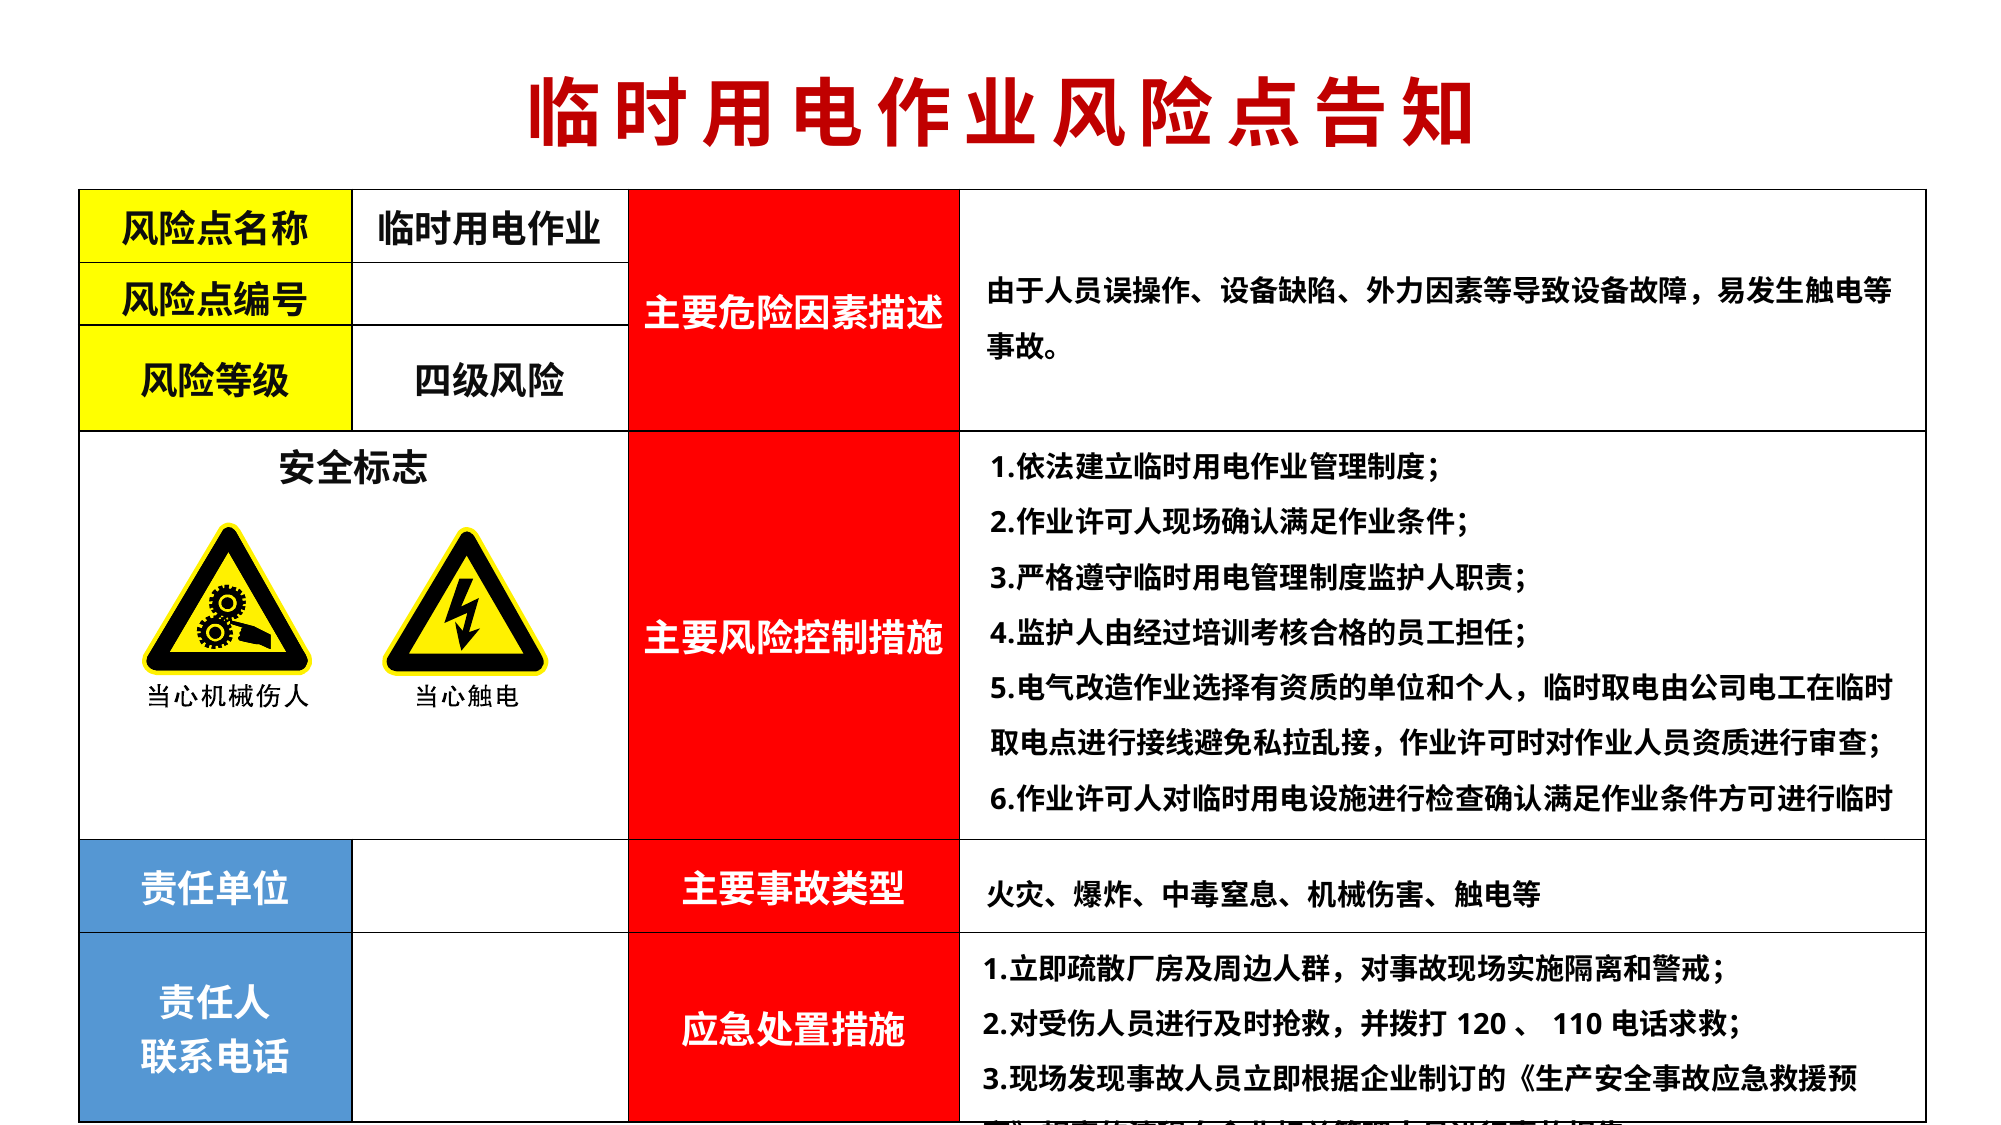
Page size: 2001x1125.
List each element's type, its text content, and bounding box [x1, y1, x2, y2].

table_cell 火灾、爆炸、中毒窒息、机械伤害、触电等 [960, 840, 1925, 932]
table_cell 应急处置措施 [629, 933, 959, 1121]
table_header 风险点名称 [80, 190, 351, 262]
table_cell 四级风险 [353, 326, 628, 430]
table_cell 安全标志 [80, 432, 628, 839]
table_cell 依法建立临时用电作业管理制度； 作业许可人现场确认满足作业条件； 严格遵守临时用电管理制度监护人职责； 监护人由经过培训考核合格的员工担任； 电气改造作业选择有资质的单位和个人，临时取电由公司电工在临时取电点进行接线避免私拉乱接，作业许可时对作业人员资质进行审查； 作业许可人对临时用电设施进行检查确认满足作业条件方可进行临时用电作业，临时用电作业必须安装漏电保护器，每次作业前由监护人检查漏电保护器确保性能可靠。 [960, 432, 1925, 839]
table_header 由于人员误操作、设备缺陷、外力因素等导致设备故障，易发生触电等事故。 [960, 190, 1925, 430]
table_cell 主要风险控制措施 [629, 432, 959, 839]
table_cell 立即疏散厂房及周边人群，对事故现场实施隔离和警戒； 对受伤人员进行及时抢救，并拨打120、110电话求救； 现场发现事故人员立即根据企业制订的《生产安全事故应急救援预案》规定的流程向企业相关管理人员进行事故报告。 [960, 933, 1925, 1121]
table_cell [353, 840, 628, 932]
table_header 临时用电作业 [353, 190, 628, 262]
table_cell 责任单位 [80, 840, 351, 932]
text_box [142, 522, 312, 708]
table_cell 责任人 联系电话 [80, 933, 351, 1121]
table_cell [353, 933, 628, 1121]
table_cell [353, 263, 628, 324]
table_cell 风险点编号 [80, 263, 351, 324]
table_cell 风险等级 [80, 326, 351, 430]
text_box 临时用电作业风险点告知 [350, 58, 1653, 164]
table_header 主要危险因素描述 [629, 190, 959, 430]
table_cell 主要事故类型 [629, 840, 959, 932]
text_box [382, 527, 549, 708]
